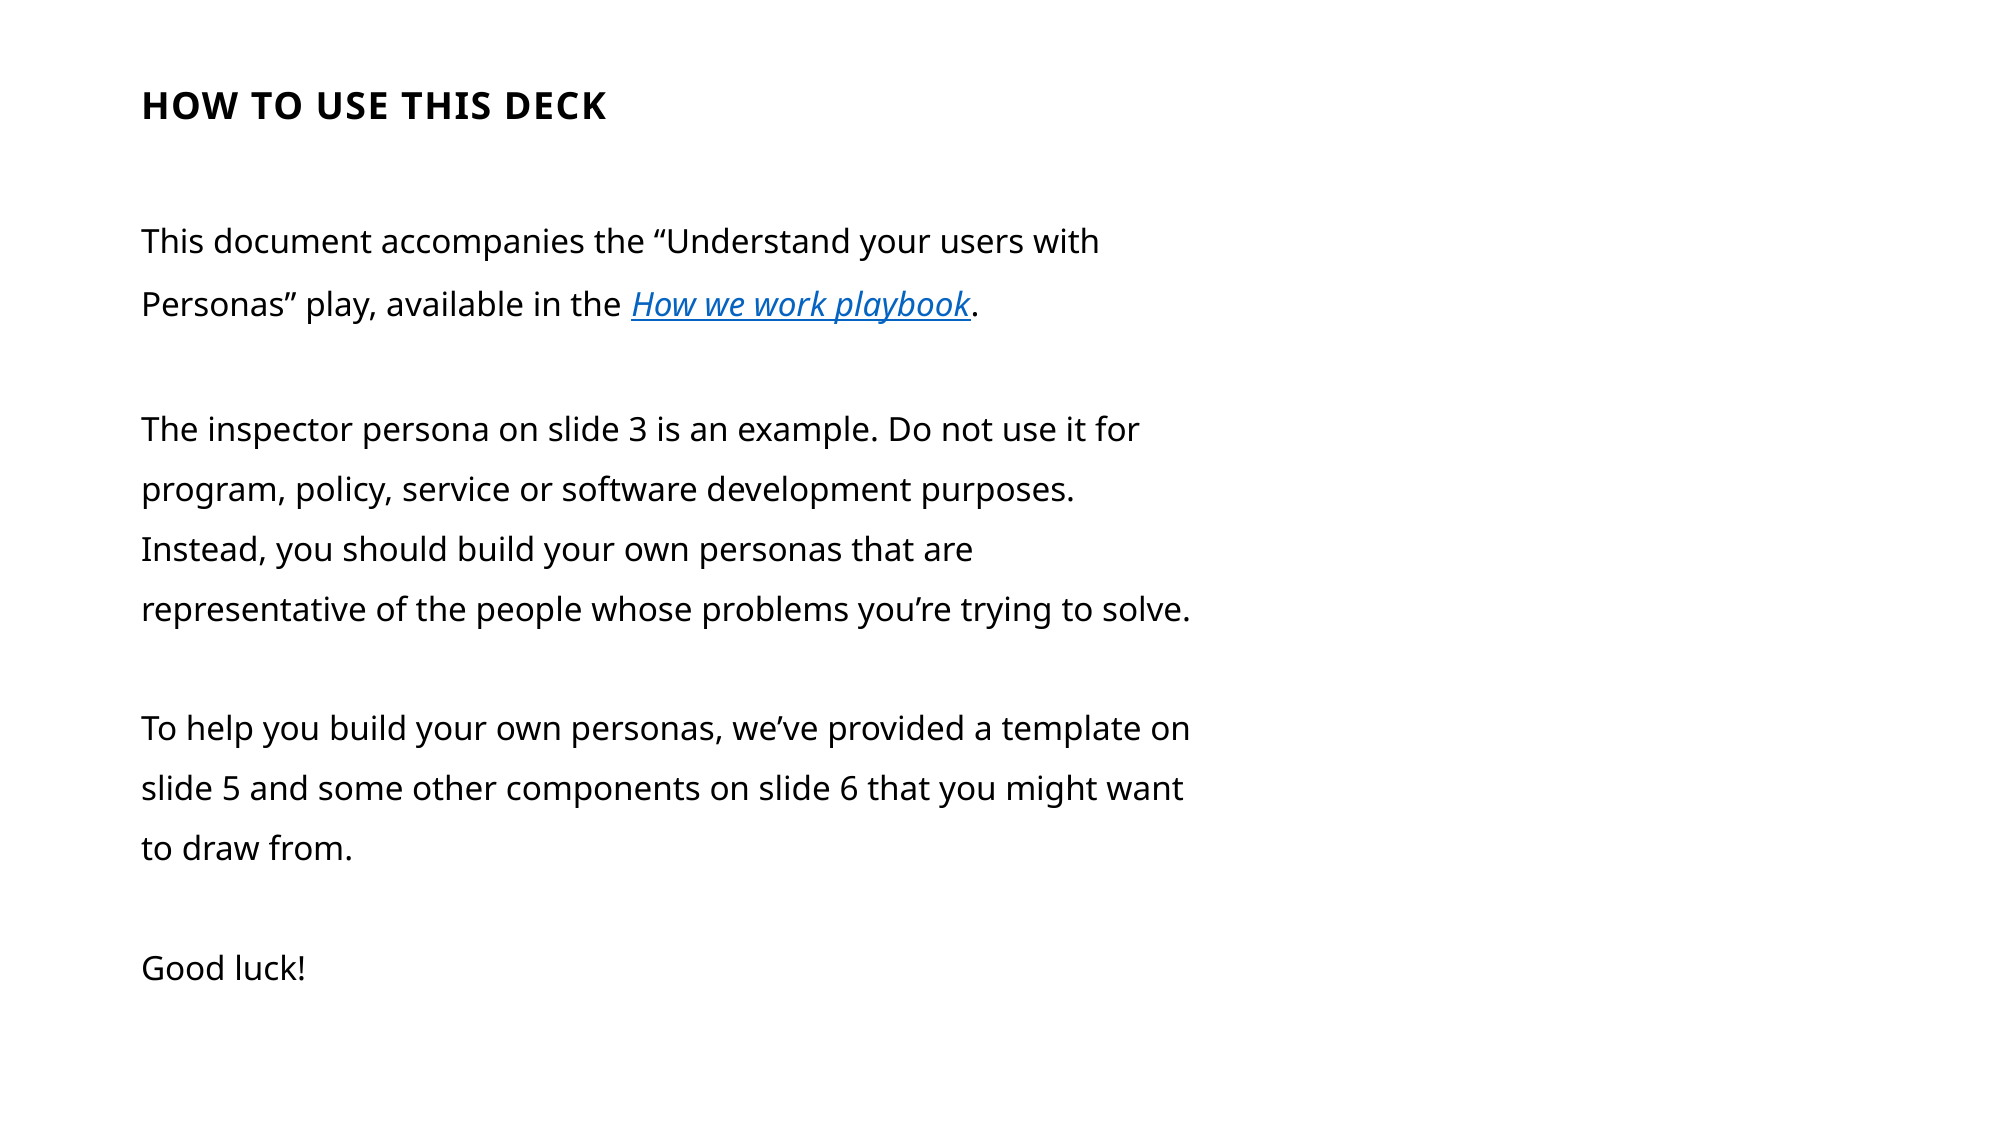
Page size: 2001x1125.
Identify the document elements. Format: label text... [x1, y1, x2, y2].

title HOW TO USE THIS DECK [126, 59, 1852, 157]
text_box This document accompanies the “Understand your users with Personas” play, available in the How we work playbook. The inspector persona on slide 3 is an example. Do not use it for program, policy, service or software development purposes. Instead, you should build your own personas that are representative of the people whose problems you’re trying to solve. To help you build your own personas, we’ve provided a template on slide 5 and some other components on slide 6 that you might want to draw from. Good luck! [126, 193, 1213, 998]
